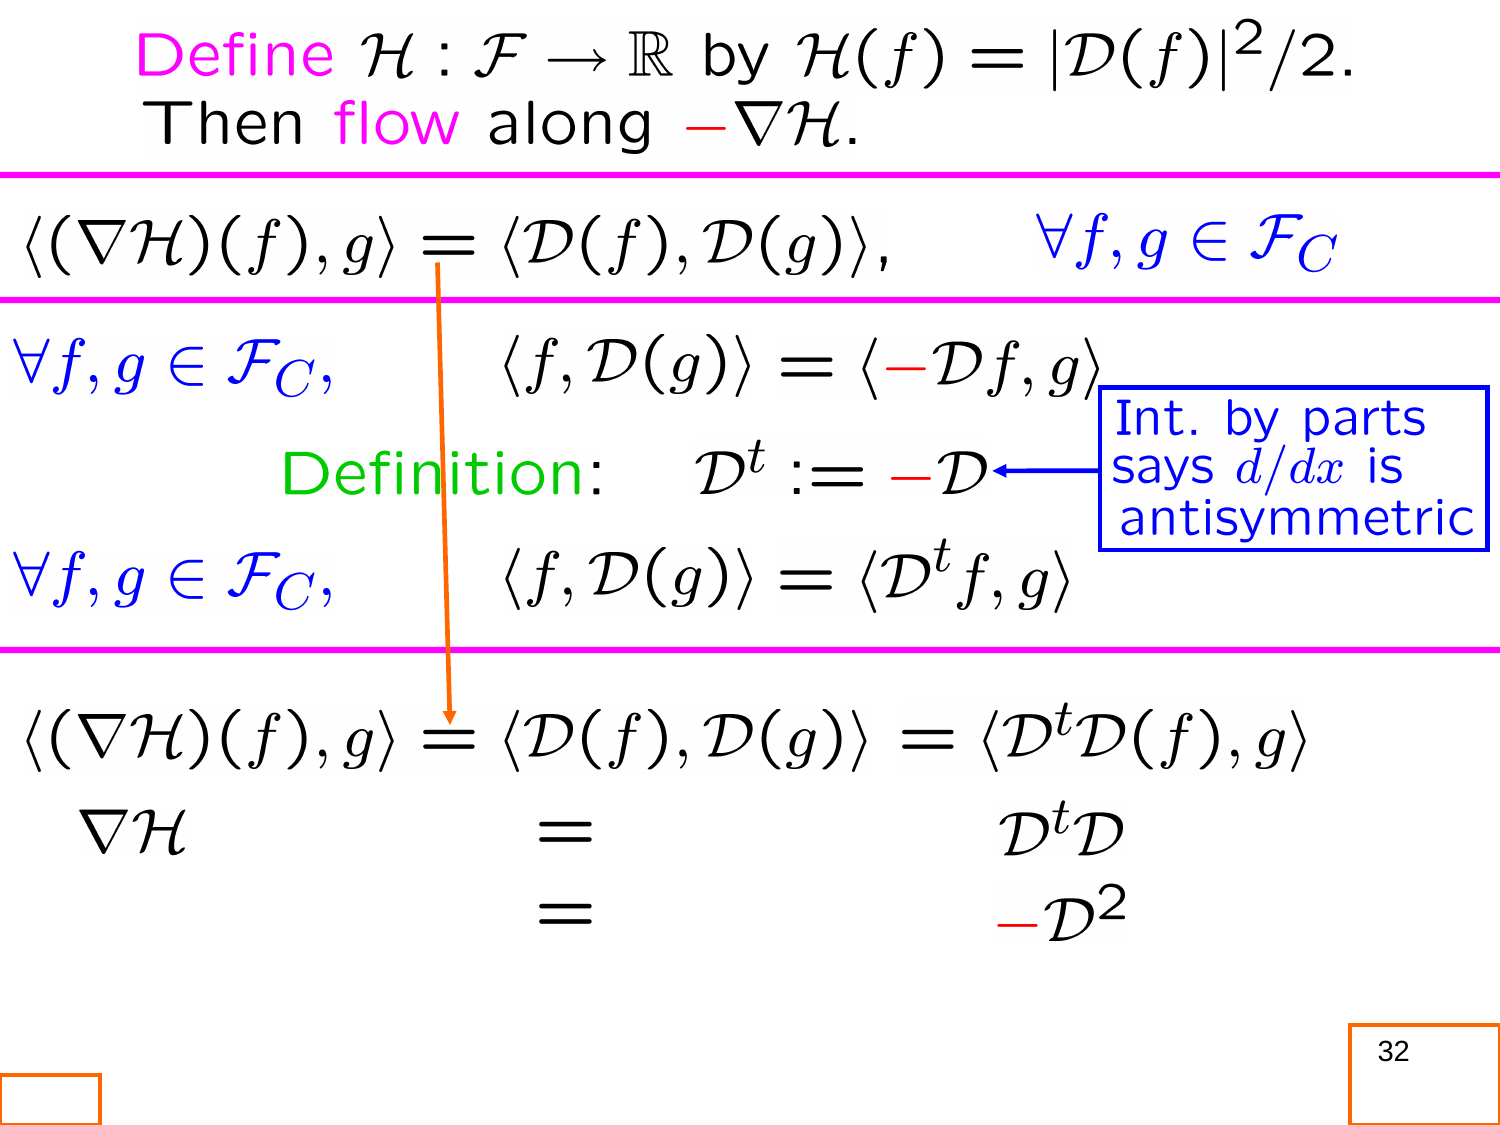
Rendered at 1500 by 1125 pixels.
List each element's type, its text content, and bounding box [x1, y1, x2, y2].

picture [692, 437, 988, 497]
picture [24, 706, 869, 776]
text_box [992, 464, 1094, 478]
picture [24, 212, 887, 281]
text_box [1349, 1025, 1500, 1125]
picture [137, 15, 1353, 94]
picture [501, 331, 751, 401]
picture [997, 881, 1125, 944]
text_box [0, 1074, 100, 1125]
picture [78, 808, 188, 856]
picture [899, 700, 1307, 776]
picture [1034, 212, 1339, 275]
picture [997, 799, 1126, 856]
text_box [1099, 387, 1488, 551]
picture [12, 550, 332, 613]
picture [503, 543, 752, 613]
slide_number 32 [1074, 1024, 1425, 1103]
picture [537, 903, 594, 926]
picture [141, 97, 856, 157]
picture [283, 447, 601, 495]
picture [780, 337, 1101, 400]
picture [12, 337, 332, 401]
picture [537, 821, 595, 844]
picture [780, 537, 1070, 613]
